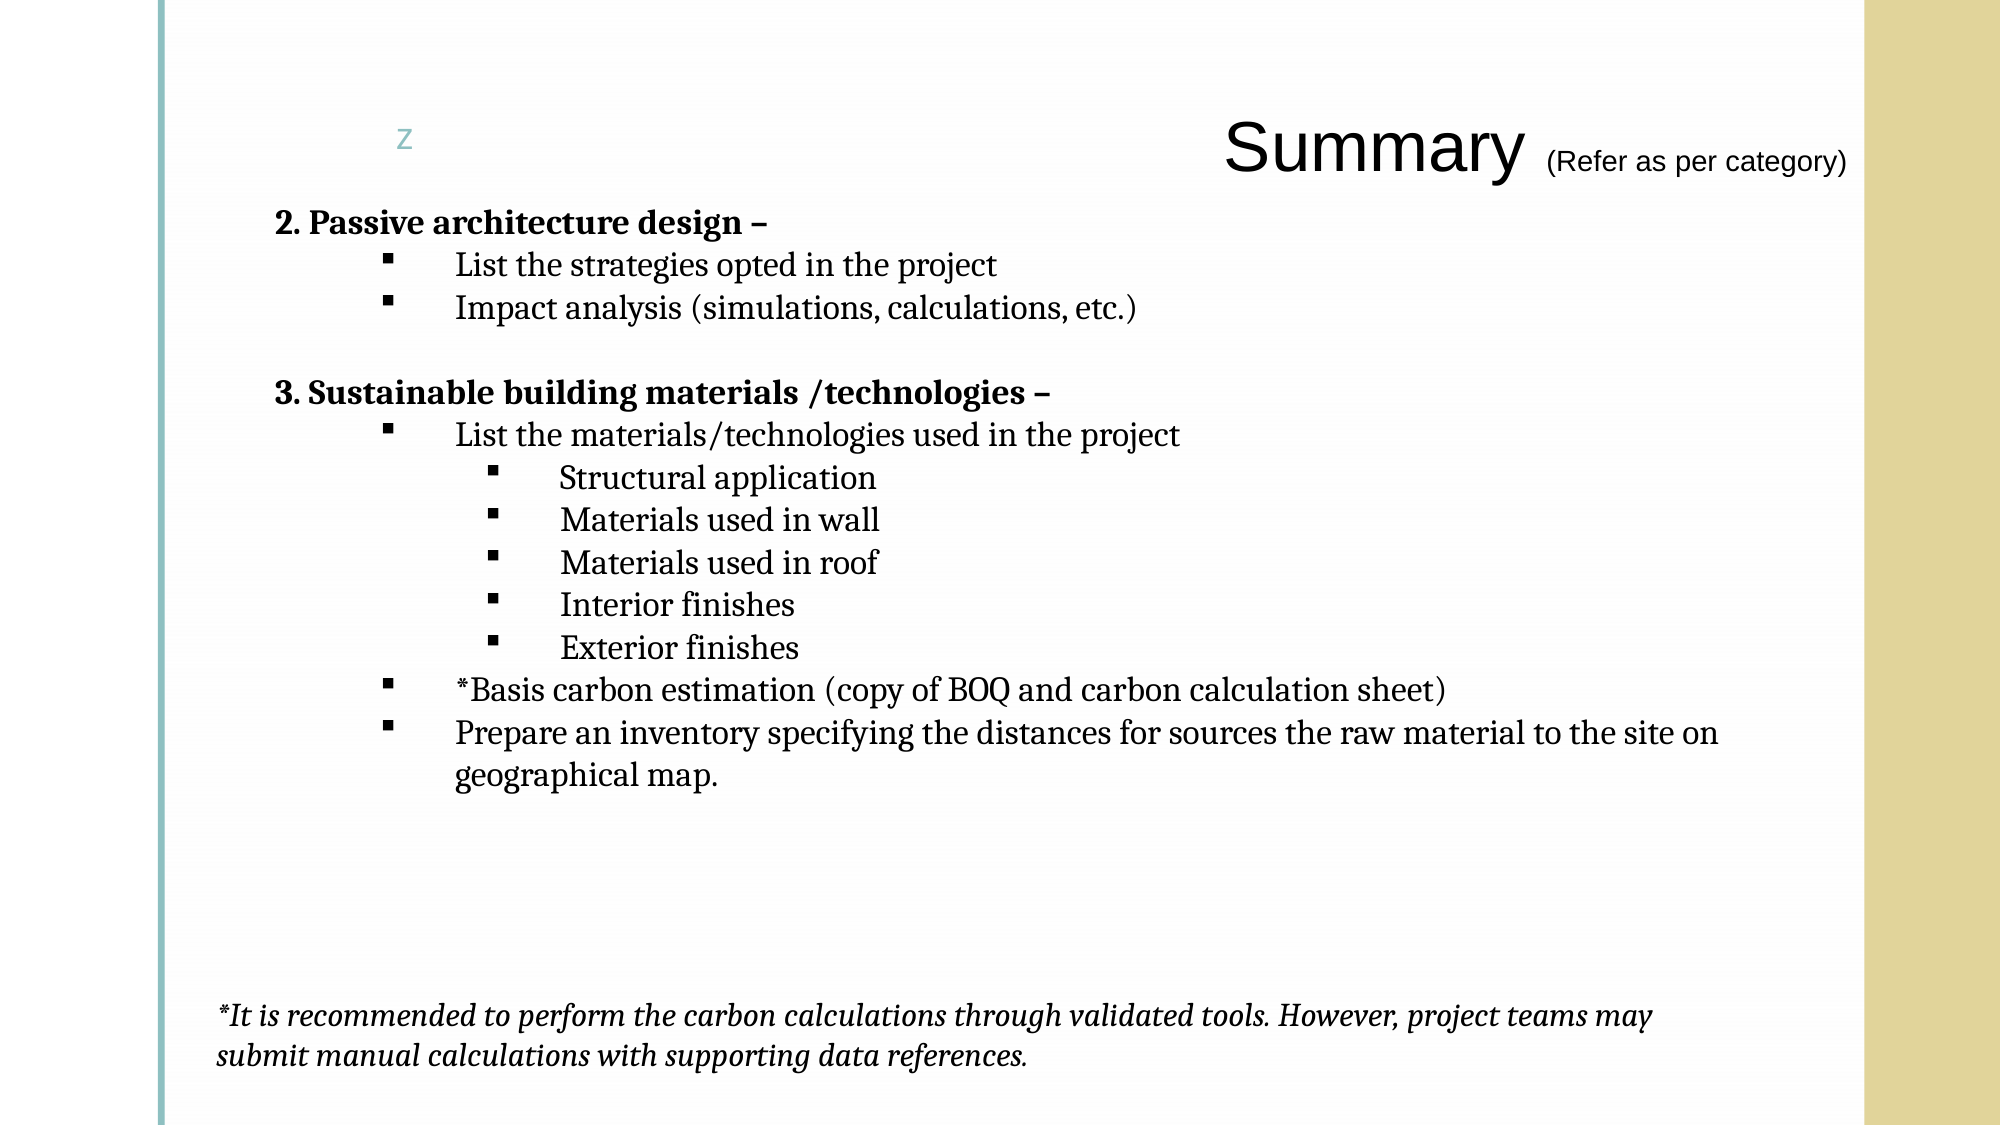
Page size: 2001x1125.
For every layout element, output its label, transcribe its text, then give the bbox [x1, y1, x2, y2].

text_box *It is recommended to perform the carbon calculations through validated tools. However, project teams may submit manual calculations with supporting data references. [201, 986, 1756, 1081]
text_box 2. Passive architecture design – List the strategies opted in the project Impact analysis (simulations, calculations, etc.) 3. Sustainable building materials /technologies – List the materials/technologies used in the project Structural application Materials used in wall Materials used in roof Interior finishes Exterior finishes *Basis carbon estimation (copy of BOQ and carbon calculation sheet) Prepare an inventory specifying the distances for sources the raw material to the site on geographical map. [260, 191, 1863, 802]
title Summary (Refer as per category) [557, 103, 1863, 191]
text_box [1863, 0, 2000, 1125]
